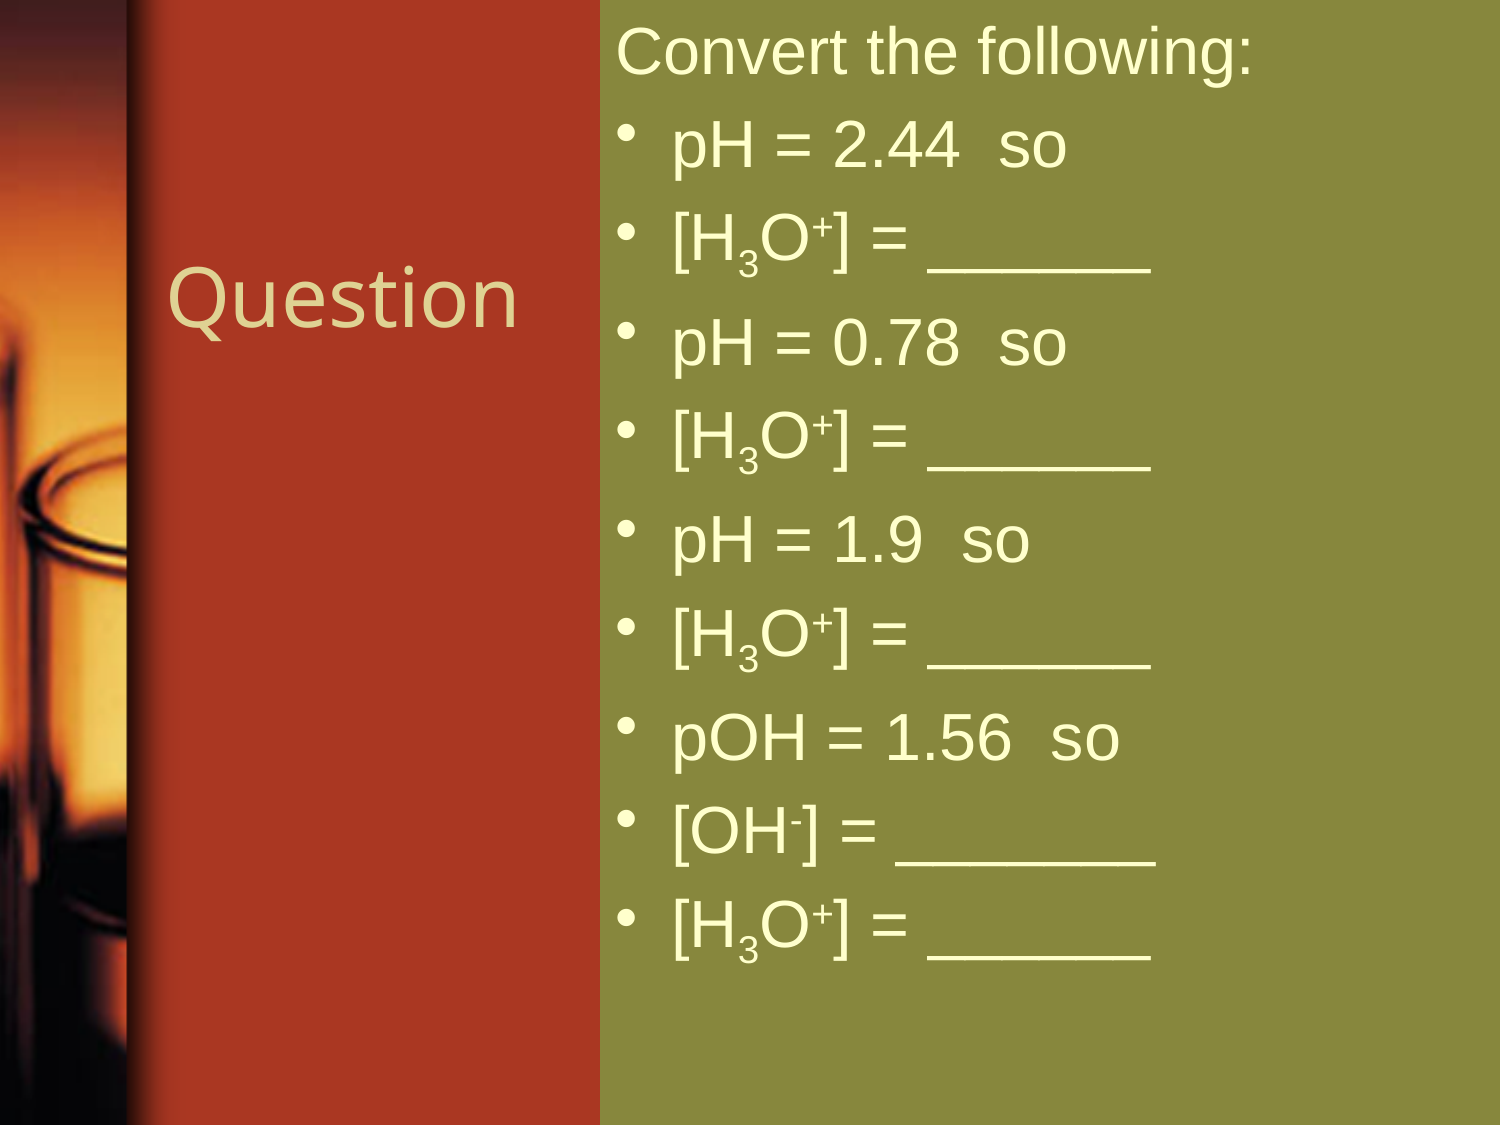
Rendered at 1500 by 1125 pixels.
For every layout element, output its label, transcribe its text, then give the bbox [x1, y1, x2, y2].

title Question [150, 75, 600, 513]
list Convert the following: pH = 2.44 so [H3O+] = ______ pH = 0.78 so [H3O+] = ______ pH = 1.9 so [H3O+] = ______ pOH = 1.56 so [OH-] = _______ [H3O+] = ______ [600, 0, 1500, 1125]
picture [0, 0, 600, 1125]
